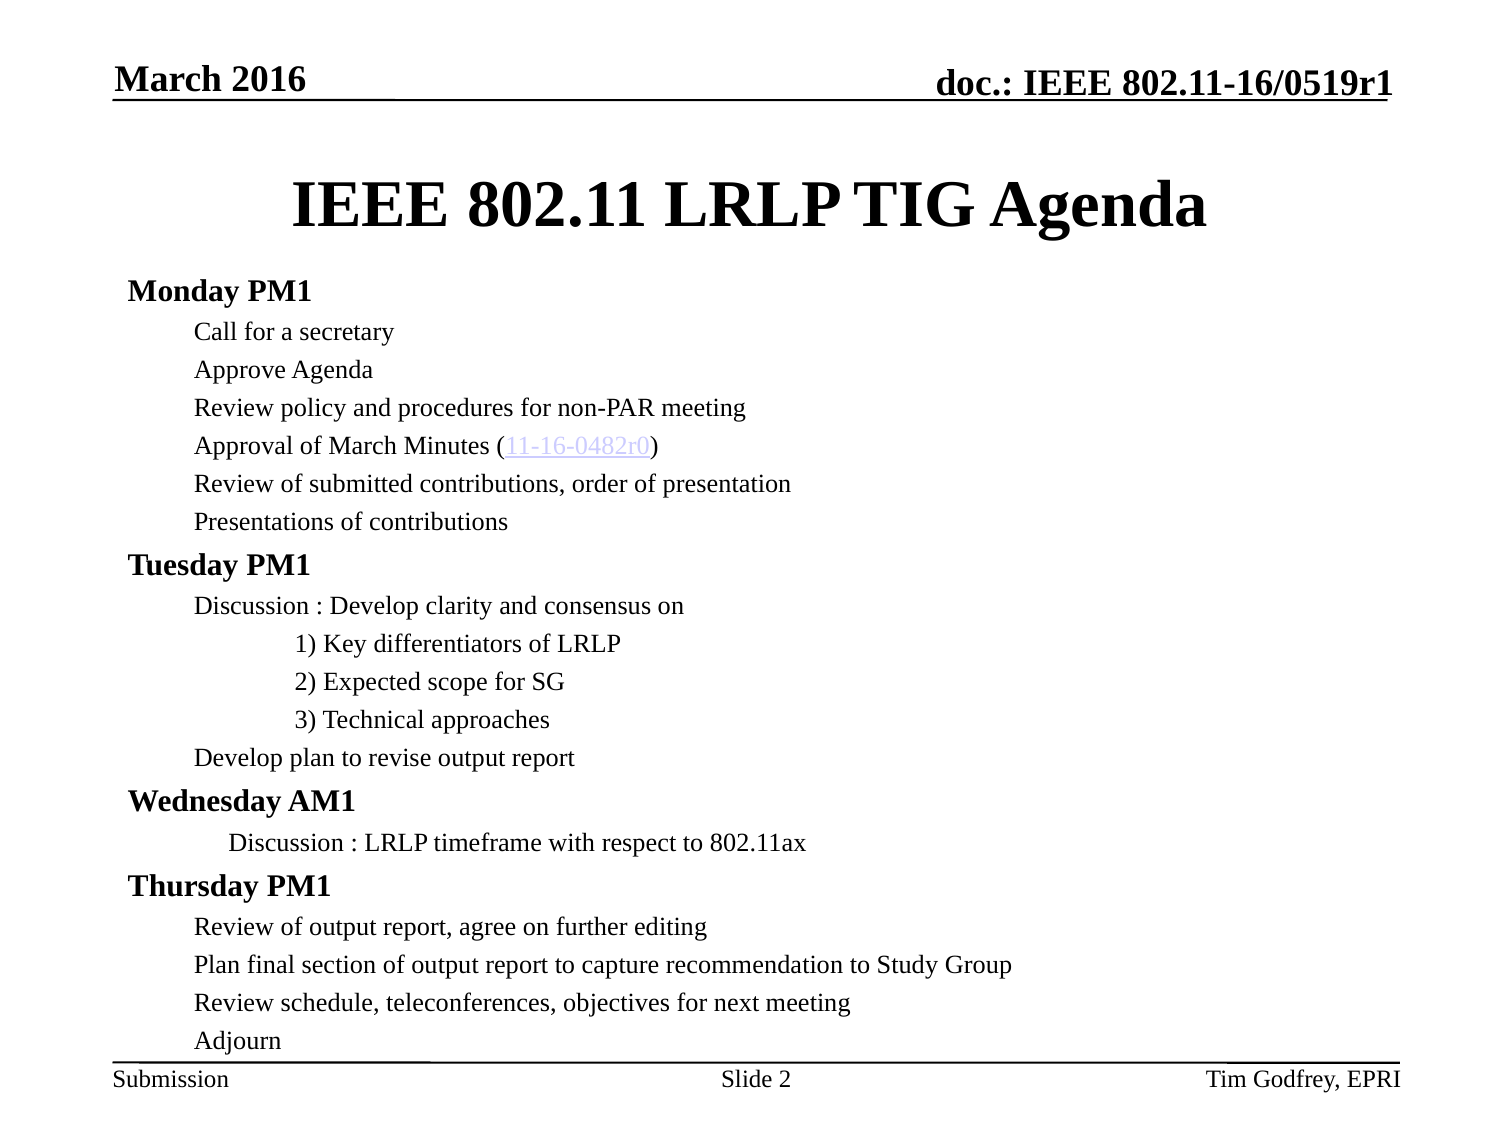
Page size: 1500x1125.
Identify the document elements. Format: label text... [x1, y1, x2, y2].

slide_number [114, 54, 423, 100]
title IEEE 802.11 LRLP TIG Agenda [112, 112, 1388, 262]
slide_number Slide 2 [712, 1061, 800, 1123]
footer Tim Godfrey, EPRI [878, 1061, 1402, 1093]
list Monday PM1 Call for a secretary Approve Agenda Review policy and procedures for non-PAR meeting Approval of March Minutes (11-16-0482r0) Review of submitted contributions, order of presentation Presentations of contributions Tuesday PM1 Discussion : Develop clarity and consensus on 1) Key differentiators of LRLP 2) Expected scope for SG 3) Technical approaches Develop plan to revise output report Wednesday AM1 Discussion : LRLP timeframe with respect to 802.11ax Thursday PM1 Review of output report, agree on further editing Plan final section of output report to capture recommendation to Study Group Review schedule, teleconferences, objectives for next meeting Adjourn [112, 262, 1388, 1063]
